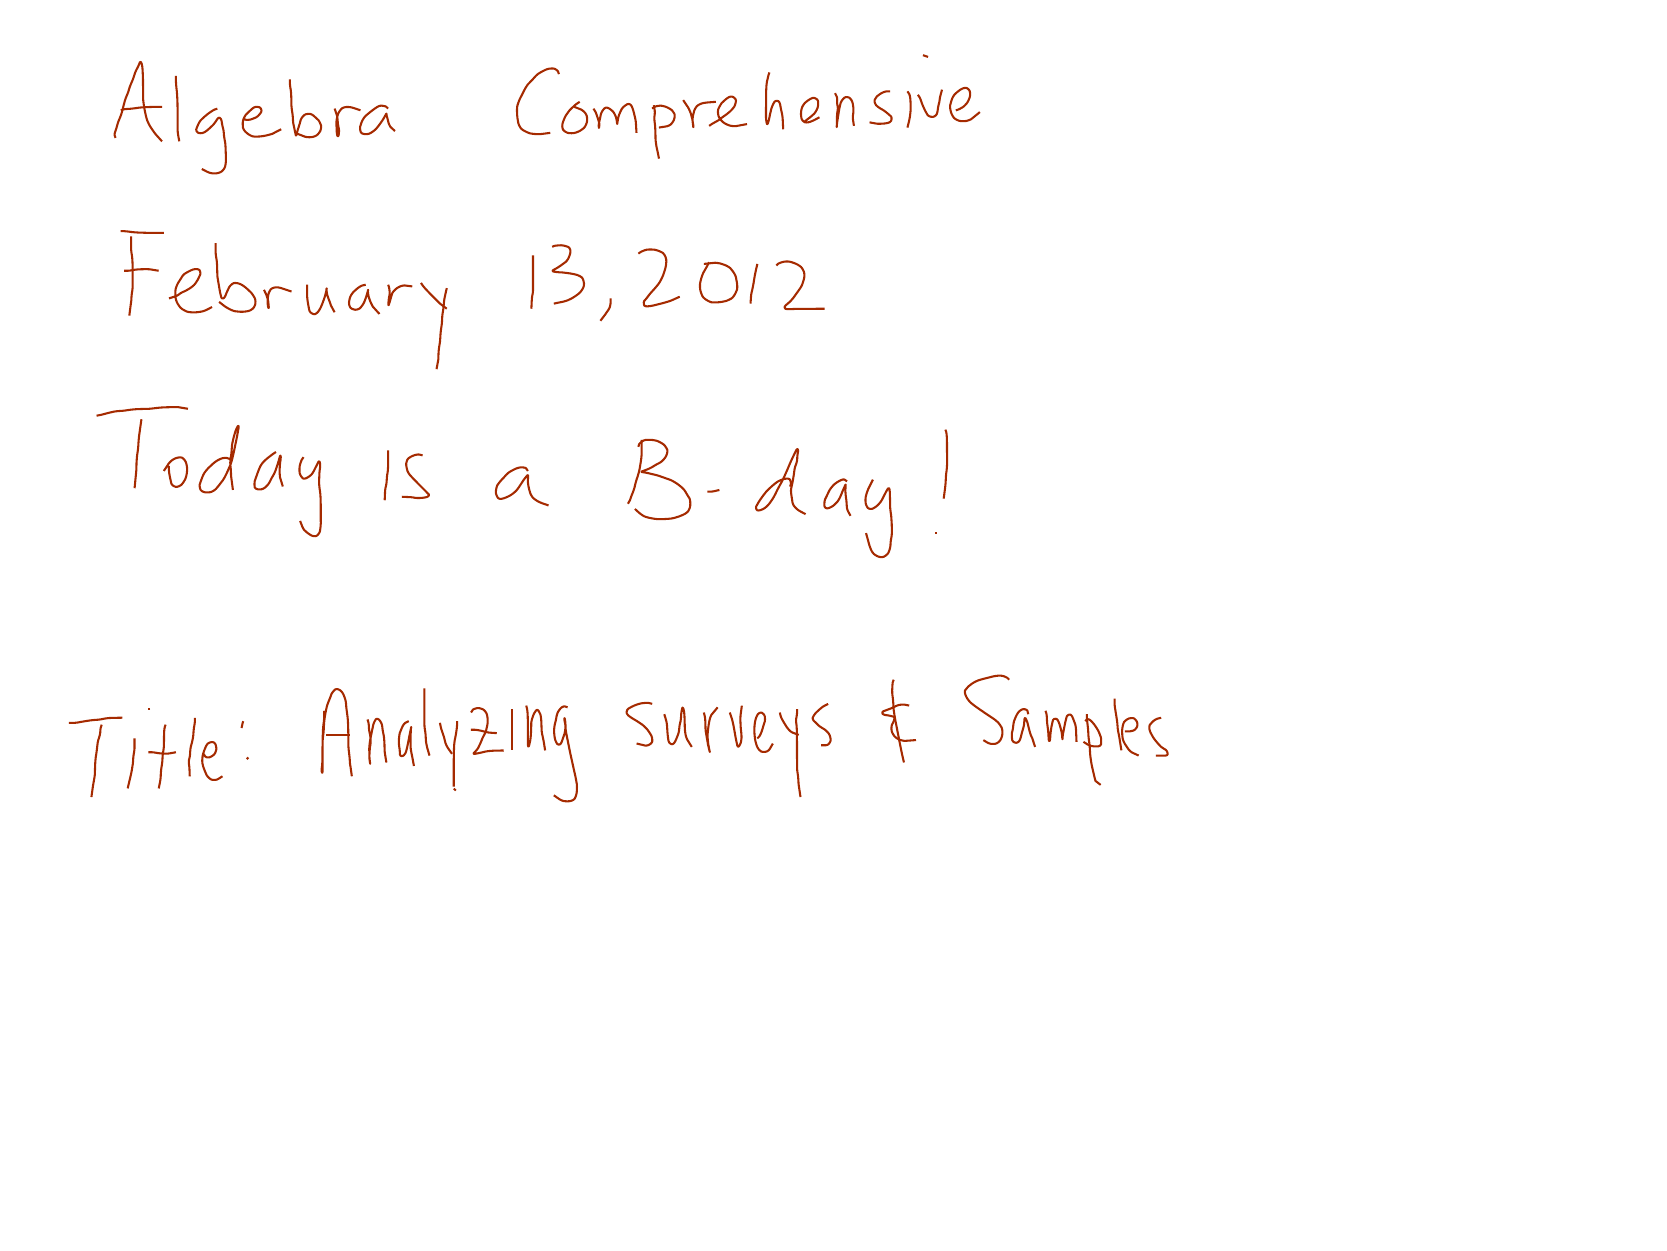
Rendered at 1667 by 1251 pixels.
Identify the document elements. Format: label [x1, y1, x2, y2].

text_box [114, 54, 981, 174]
text_box [68, 708, 249, 798]
text_box [120, 230, 825, 370]
text_box [321, 675, 1168, 802]
text_box [96, 406, 948, 558]
